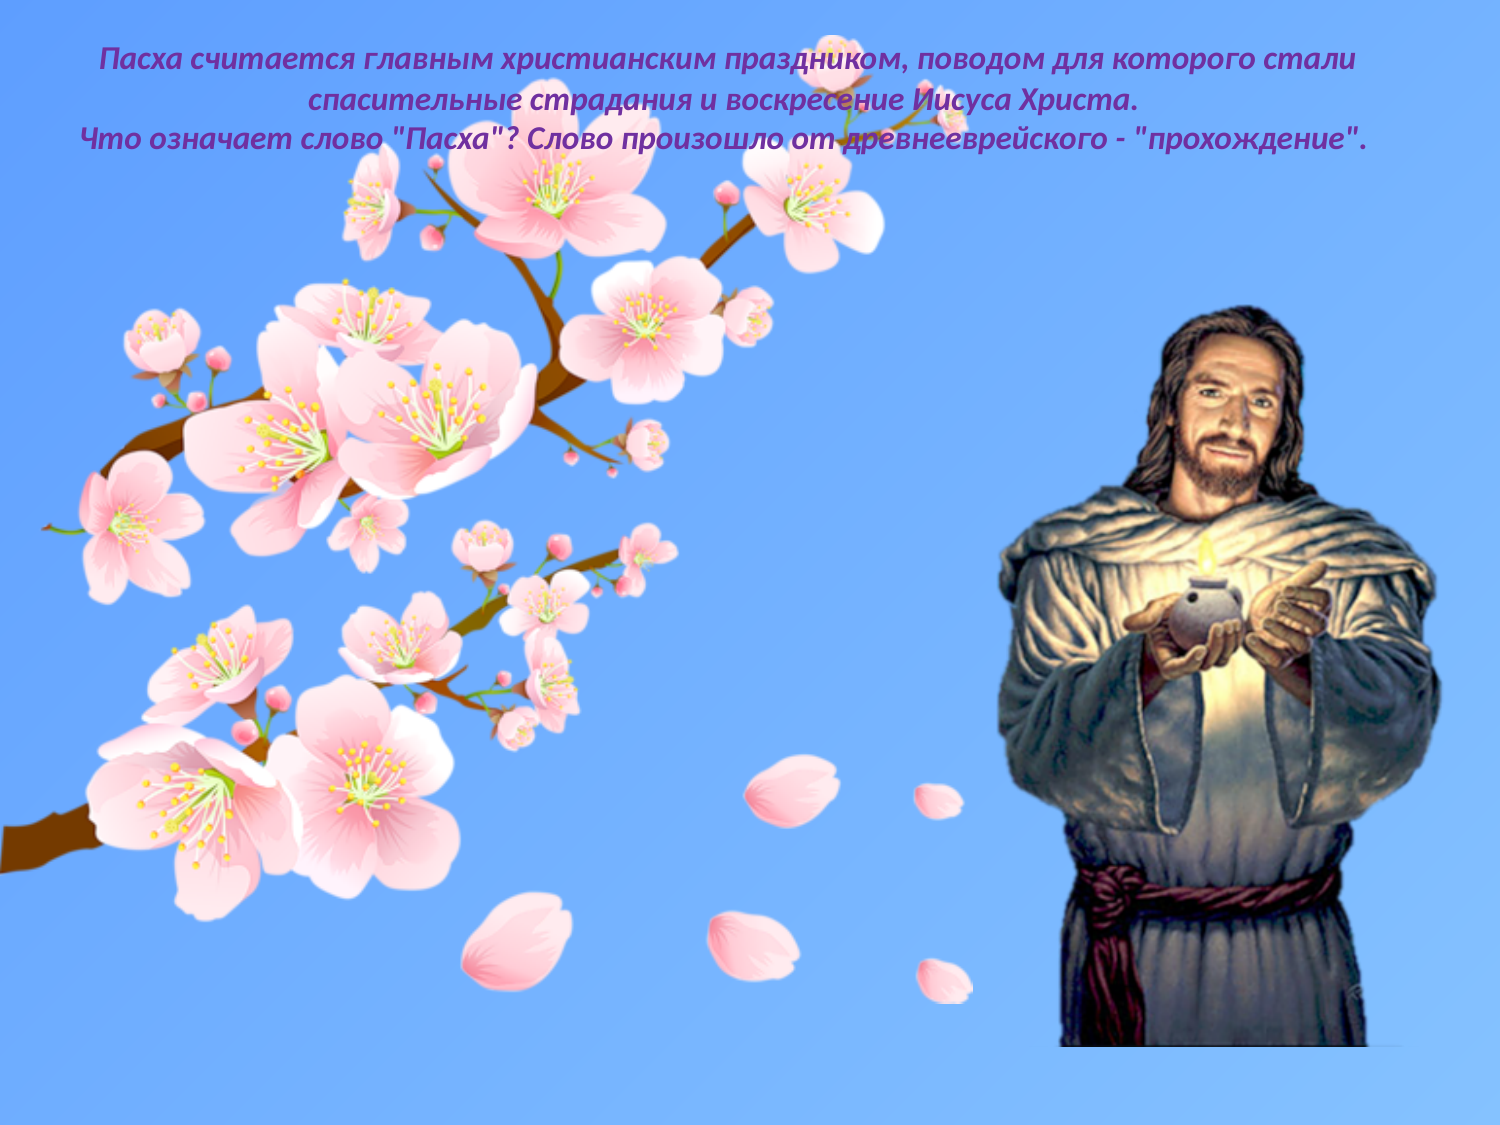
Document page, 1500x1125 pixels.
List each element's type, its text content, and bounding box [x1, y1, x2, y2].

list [995, 304, 1445, 1048]
title Пасха считается главным христианским праздником, поводом для которого стали спасительные страдания и воскресение Иисуса Христа. Что означает слово "Пасха"? Слово произошло от древнееврейского - "прохождение". [977, 42, 1404, 231]
picture [0, 34, 973, 1005]
